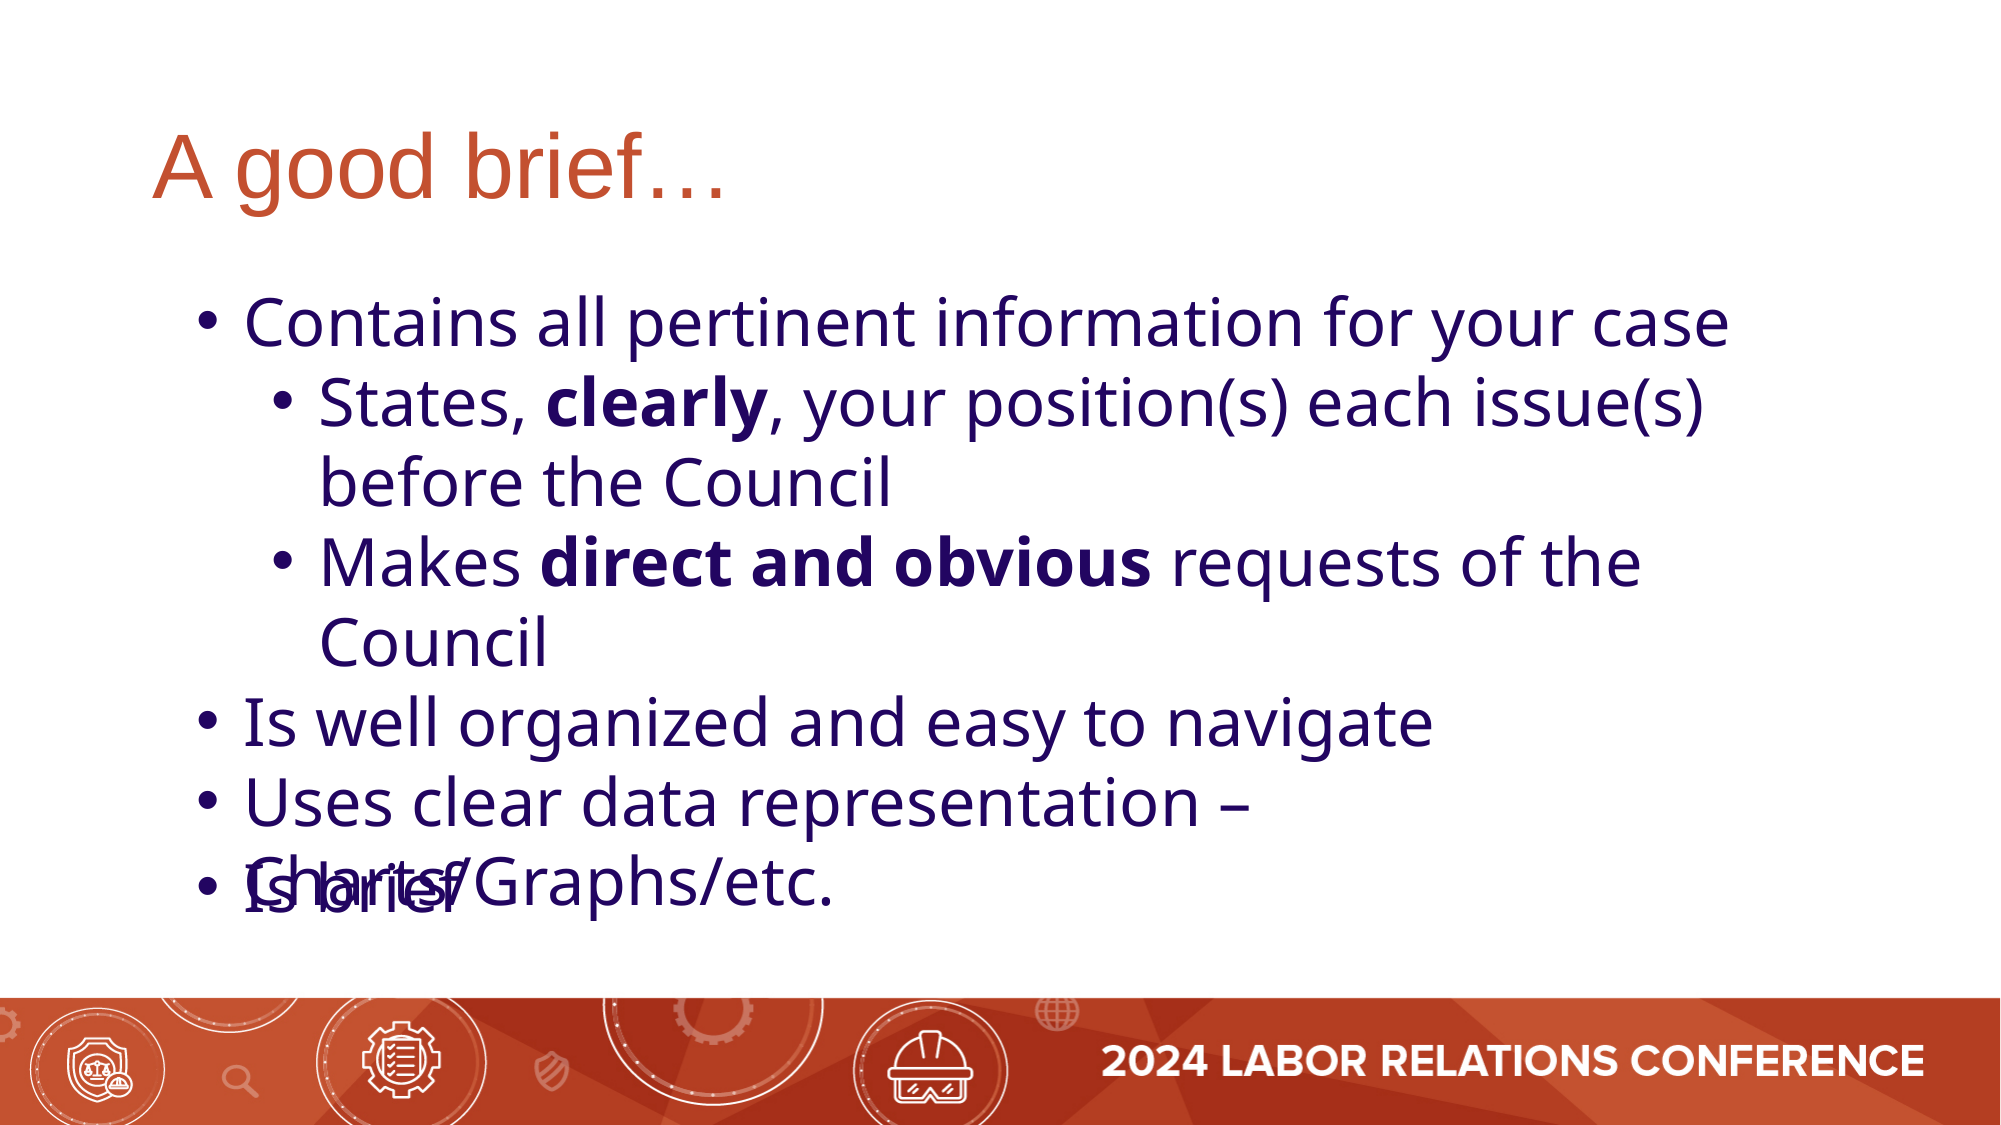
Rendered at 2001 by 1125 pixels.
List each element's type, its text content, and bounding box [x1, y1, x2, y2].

picture [0, 0, 2001, 1125]
text_box Contains all pertinent information for your case States, clearly, your position(s) each issue(s) before the Council Makes direct and obvious requests of the Council Is well organized and easy to navigate Uses clear data representation – Charts/Graphs/etc. [182, 272, 1818, 838]
text_box Is brief [182, 838, 1818, 1093]
title A good brief… [137, 59, 1863, 278]
